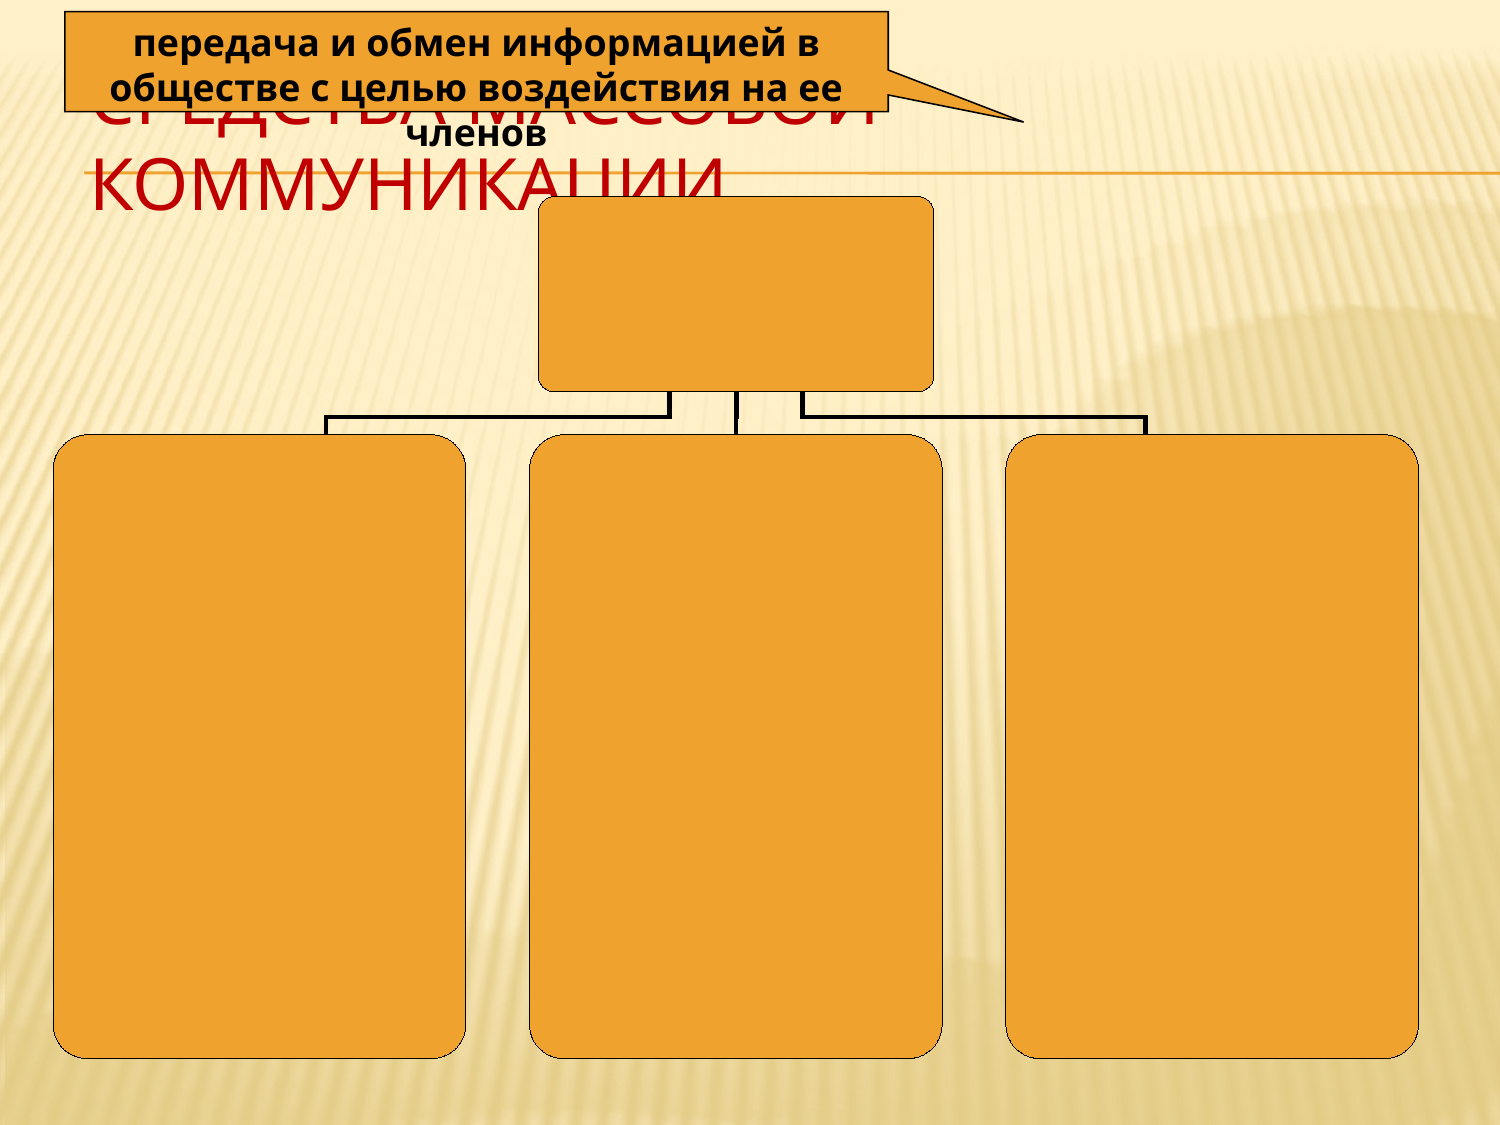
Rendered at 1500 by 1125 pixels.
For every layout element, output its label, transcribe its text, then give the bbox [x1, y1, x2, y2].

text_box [52, 196, 667, 1059]
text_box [1391, 1030, 1419, 1059]
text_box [328, 392, 734, 1059]
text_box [805, 196, 1419, 463]
title Средства массовой коммуникации [75, 45, 1425, 204]
text_box передача и обмен информацией в обществе с целью воздействия на ее членов [64, 11, 1024, 123]
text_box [738, 392, 1143, 1059]
